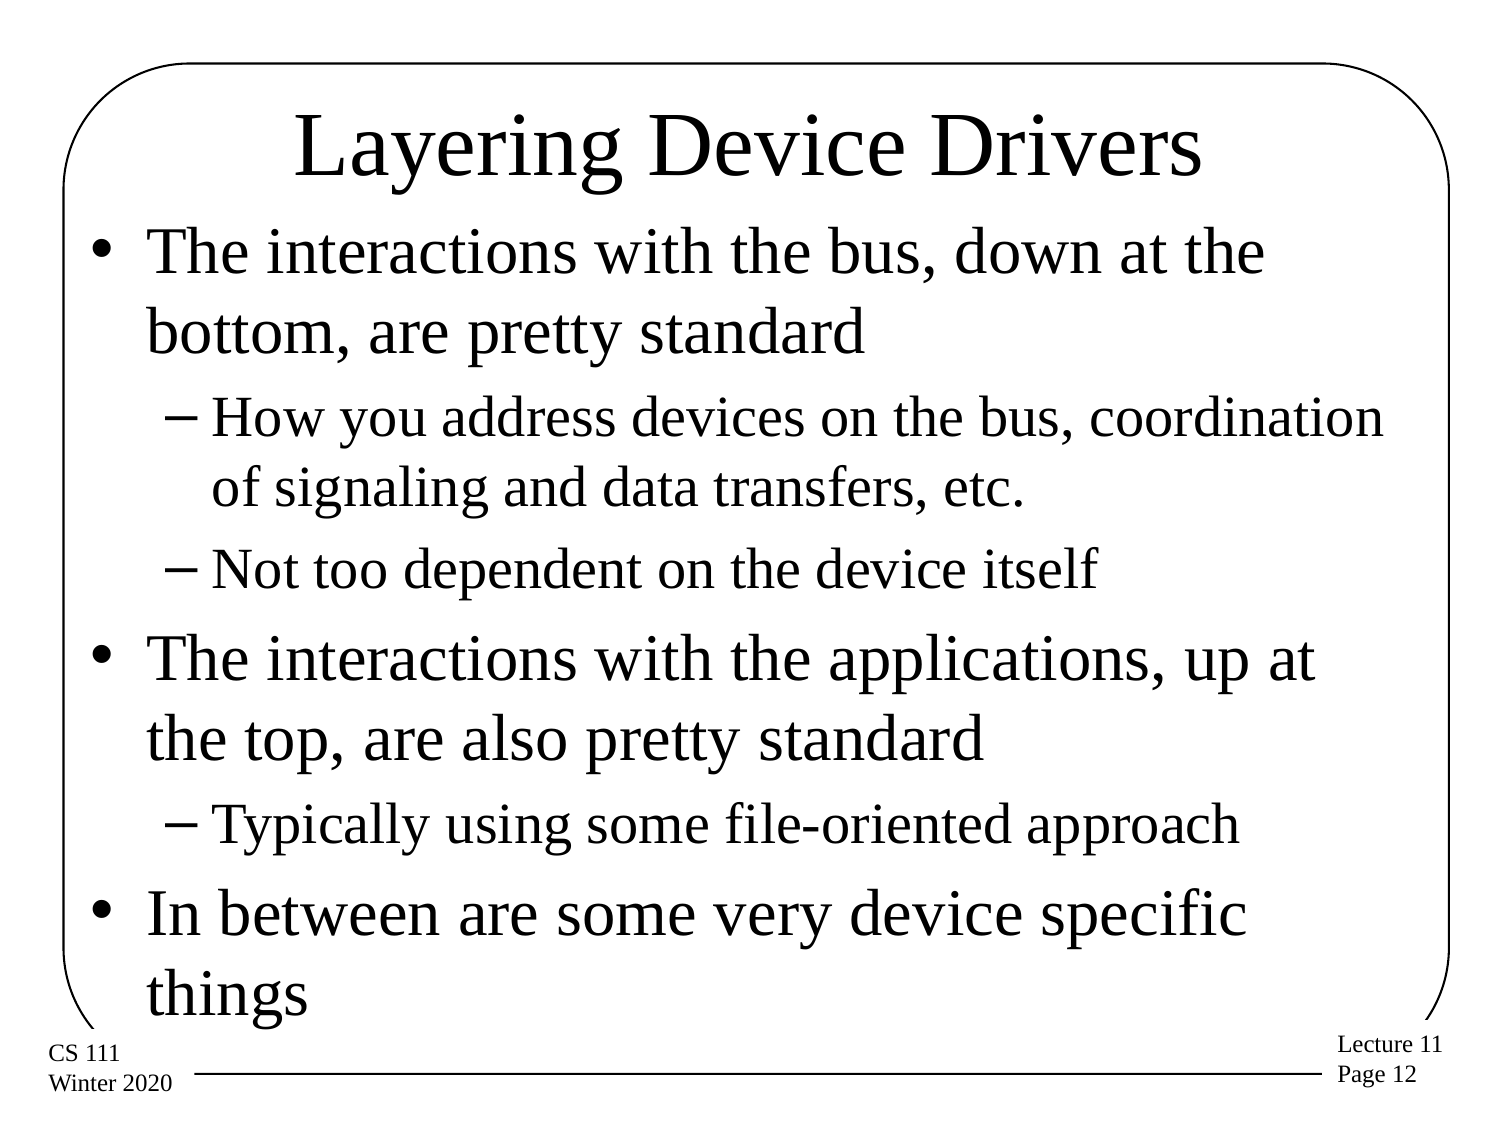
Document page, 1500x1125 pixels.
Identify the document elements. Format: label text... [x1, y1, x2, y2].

list The interactions with the bus, down at the bottom, are pretty standard How you address devices on the bus, coordination of signaling and data transfers, etc. Not too dependent on the device itself The interactions with the applications, up at the top, are also pretty standard Typically using some file-oriented approach In between are some very device specific things [74, 199, 1426, 943]
title Layering Device Drivers [74, 44, 1426, 199]
